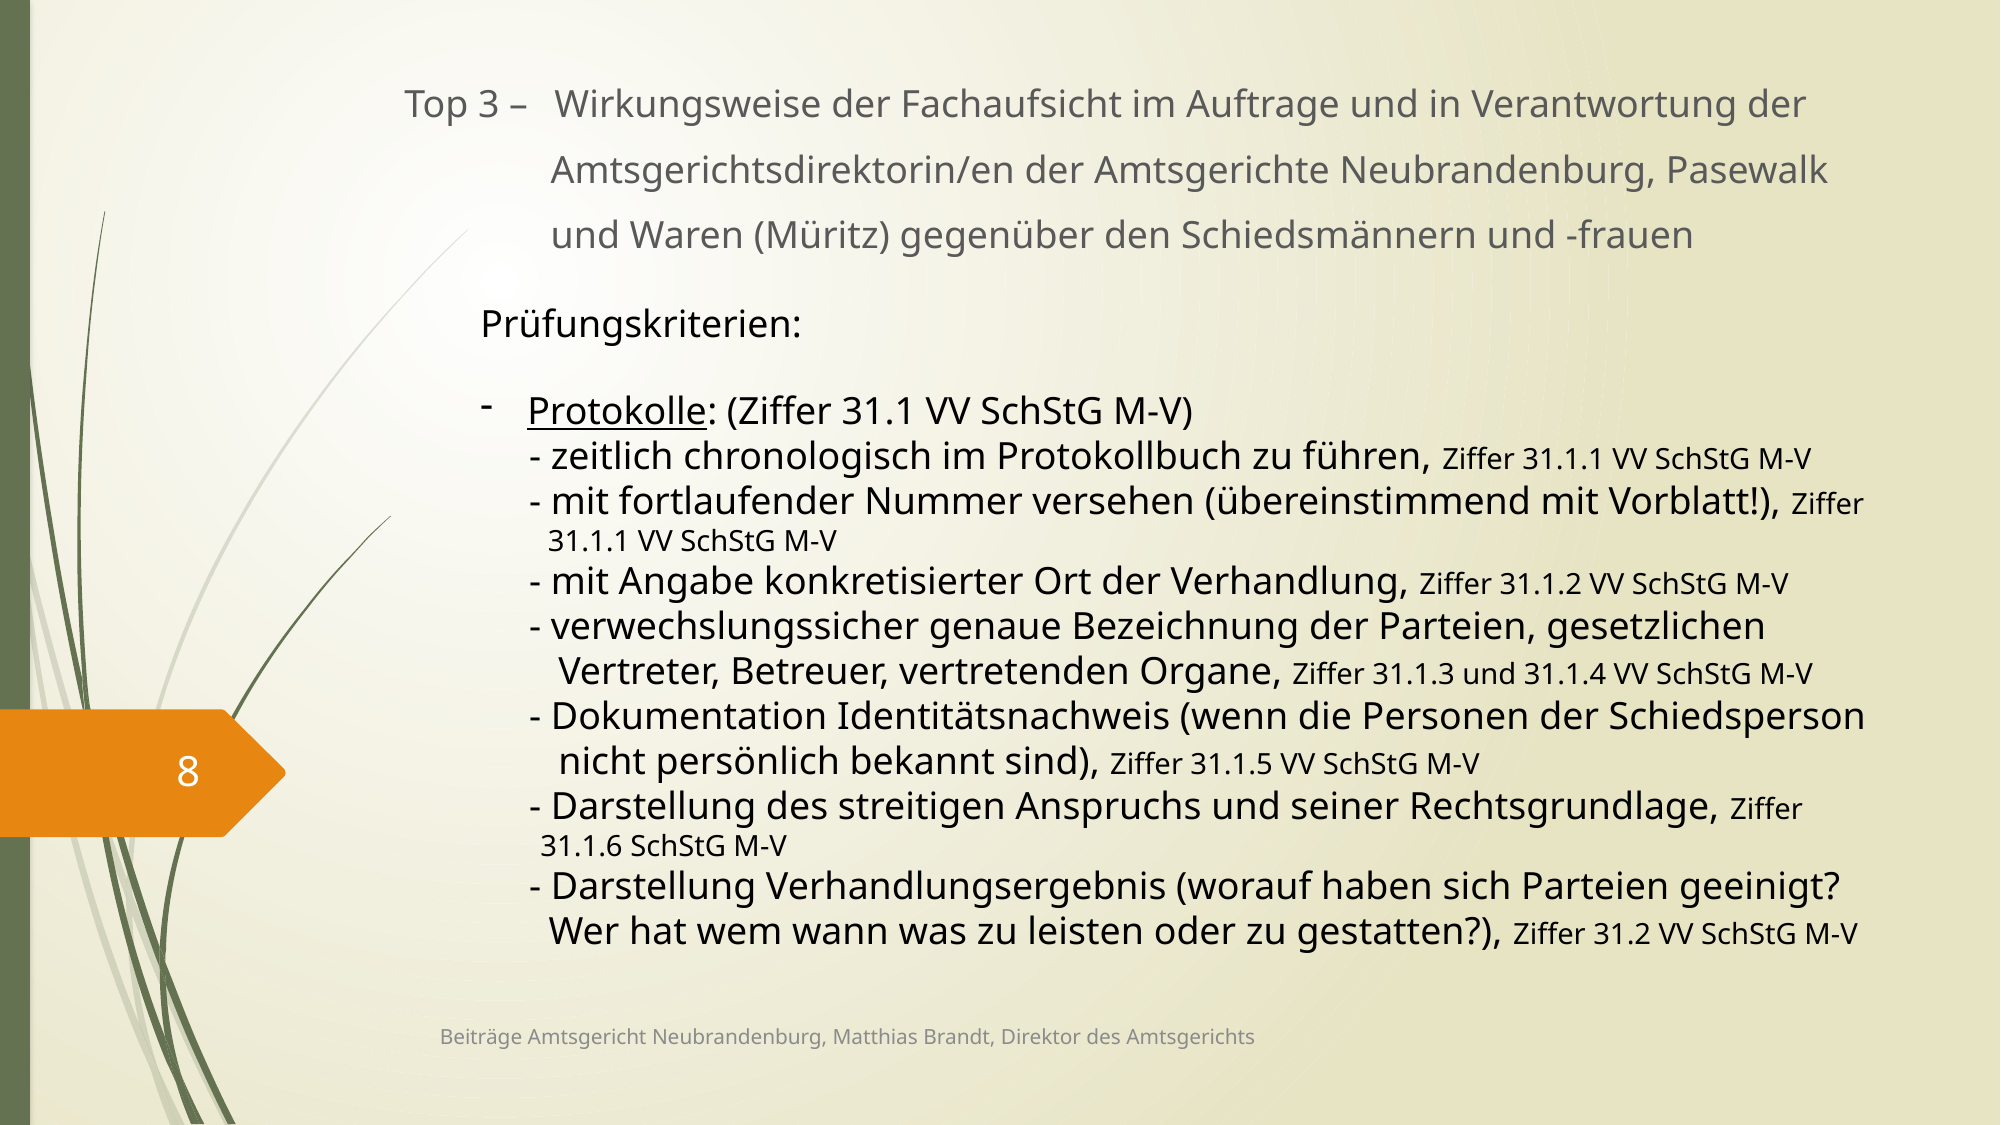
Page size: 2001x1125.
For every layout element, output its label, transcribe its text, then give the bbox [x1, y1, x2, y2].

slide_number 8 [87, 743, 216, 803]
text_box Protokolle: (Ziffer 31.1 VV SchStG M-V) - zeitlich chronologisch im Protokollbuch zu führen, Ziffer 31.1.1 VV SchStG M-V - mit fortlaufender Nummer versehen (übereinstimmend mit Vorblatt!), Ziffer 31.1.1 VV SchStG M-V - mit Angabe konkretisierter Ort der Verhandlung, Ziffer 31.1.2 VV SchStG M-V - verwechslungssicher genaue Bezeichnung der Parteien, gesetzlichen Vertreter, Betreuer, vertretenden Organe, Ziffer 31.1.3 und 31.1.4 VV SchStG M-V - Dokumentation Identitätsnachweis (wenn die Personen der Schiedsperson nicht persönlich bekannt sind), Ziffer 31.1.5 VV SchStG M-V - Darstellung des streitigen Anspruchs und seiner Rechtsgrundlage, Ziffer 31.1.6 SchStG M-V - Darstellung Verhandlungsergebnis (worauf haben sich Parteien geeinigt? Wer hat wem wann was zu leisten oder zu gestatten?), Ziffer 31.2 VV SchStG M-V [465, 379, 1942, 1050]
subtitle Top 3 – Wirkungsweise der Fachaufsicht im Auftrage und in Verantwortung der Amtsgerichtsdirektorin/en der Amtsgerichte Neubrandenburg, Pasewalk und Waren (Müritz) gegenüber den Schiedsmännern und -frauen [389, 72, 1888, 354]
text_box Prüfungskriterien: [465, 292, 1942, 353]
footer Beiträge Amtsgericht Neubrandenburg, Matthias Brandt, Direktor des Amtsgerichts [424, 1006, 1675, 1067]
